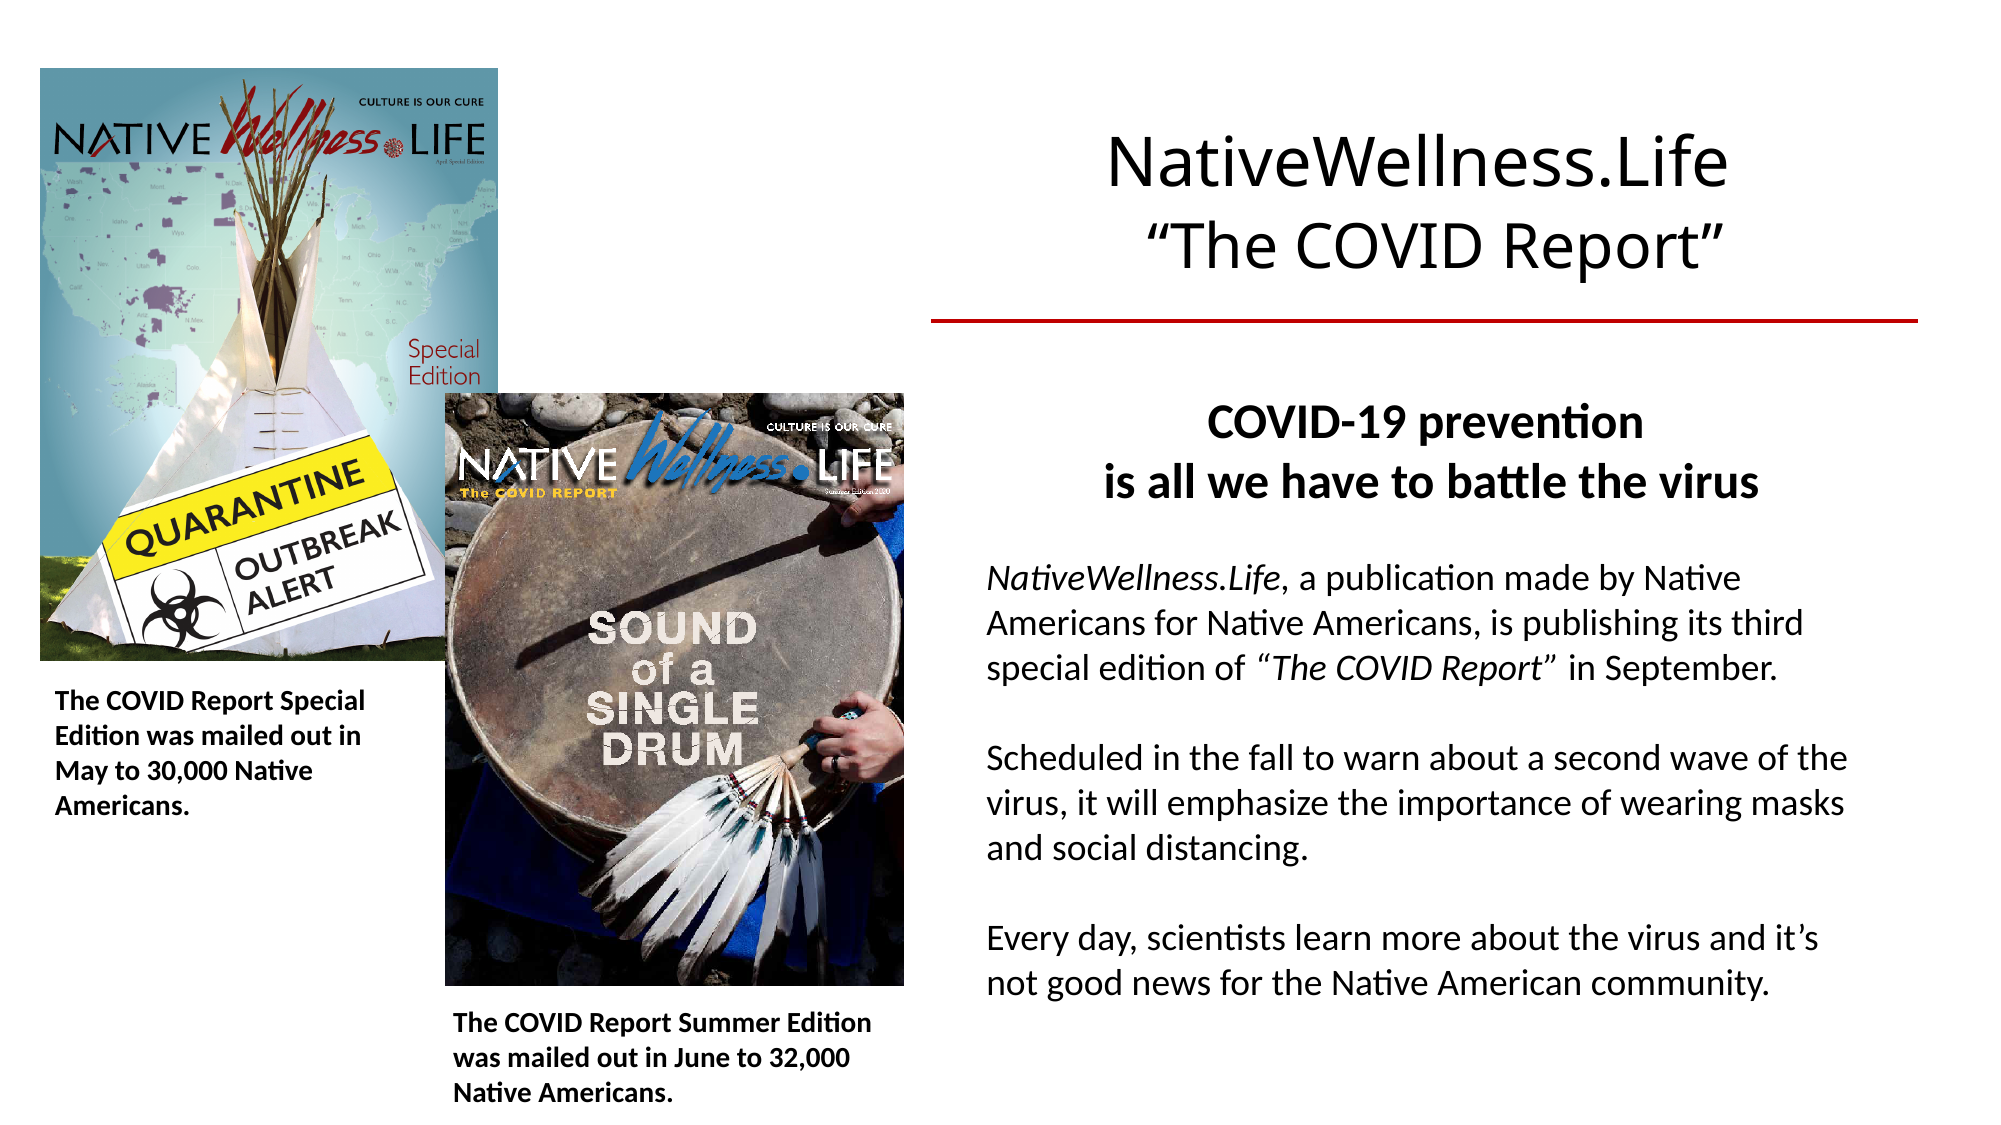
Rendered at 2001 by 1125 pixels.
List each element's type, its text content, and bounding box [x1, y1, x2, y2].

text_box NativeWellness.Life “The COVID Report” [895, 78, 1977, 290]
picture [40, 68, 904, 986]
text_box The COVID Report Special Edition was mailed out in May to 30,000 Native Americans. [40, 673, 420, 829]
text_box COVID-19 prevention is all we have to battle the virus NativeWellness.Life, a publication made by Native Americans for Native Americans, is publishing its third special edition of “The COVID Report” in September. Scheduled in the fall to warn about a second wave of the virus, it will emphasize the importance of wearing masks and social distancing. Every day, scientists learn more about the virus and it’s not good news for the Native American community. [971, 335, 1892, 1125]
text_box The COVID Report Summer Edition was mailed out in June to 32,000 Native Americans. [438, 995, 904, 1116]
